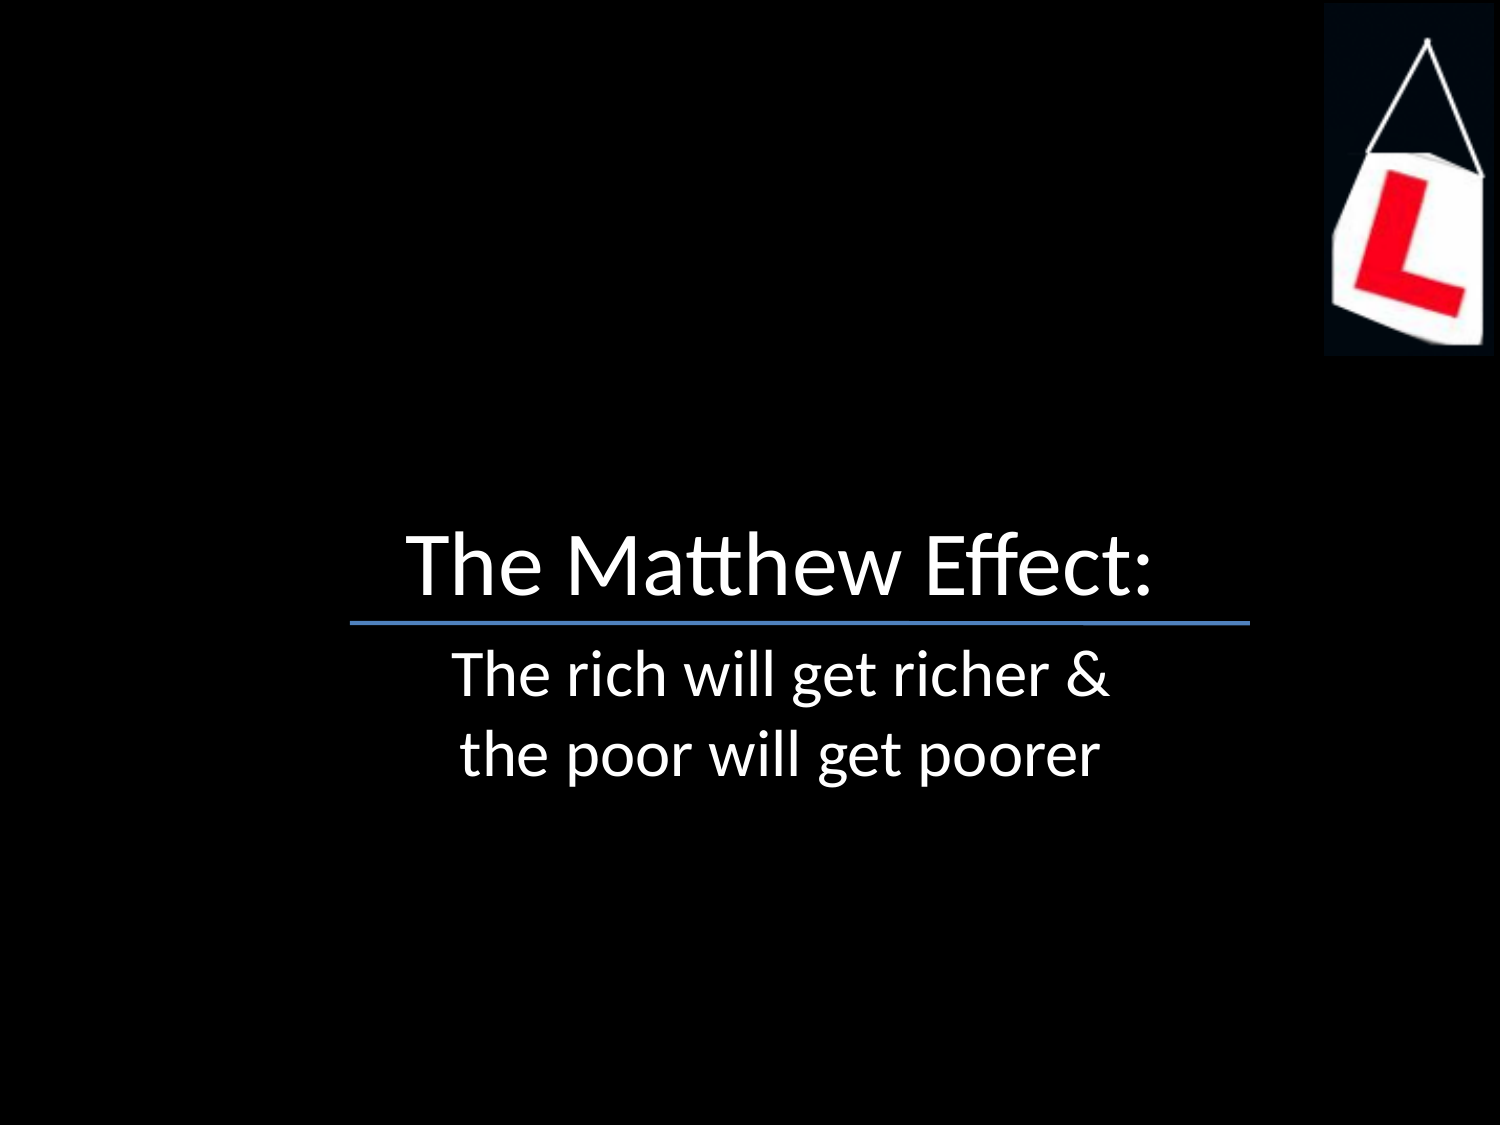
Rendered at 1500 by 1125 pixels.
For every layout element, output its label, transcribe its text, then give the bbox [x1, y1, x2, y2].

picture [1323, 3, 1494, 357]
text_box The Matthew Effect: [312, 496, 1250, 622]
text_box The rich will get richer & the poor will get poorer [312, 622, 1250, 798]
